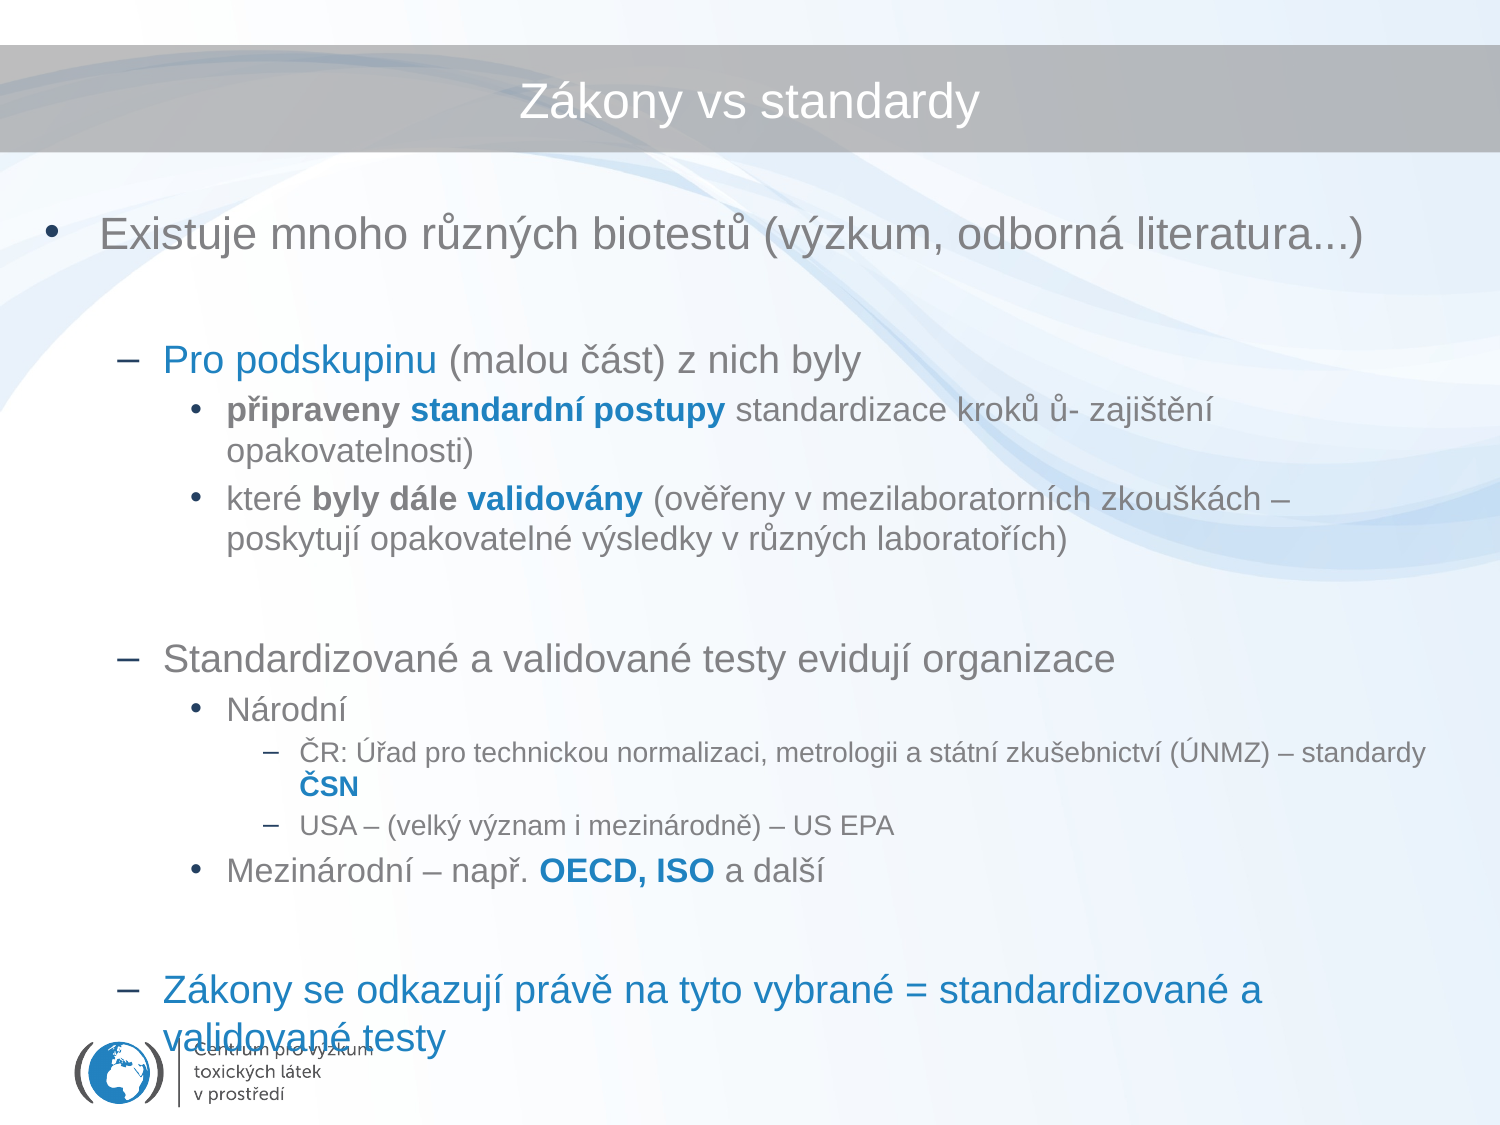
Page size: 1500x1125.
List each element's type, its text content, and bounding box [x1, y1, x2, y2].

title Zákony vs standardy [0, 45, 1500, 153]
list Existuje mnoho různých biotestů (výzkum, odborná literatura...) Pro podskupinu (malou část) z nich byly připraveny standardní postupy standardizace kroků ů- zajištění opakovatelnosti) které byly dále validovány (ověřeny v mezilaboratorních zkouškách – poskytují opakovatelné výsledky v různých laboratořích) Standardizované a validované testy evidují organizace Národní ČR: Úřad pro technickou normalizaci, metrologii a státní zkušebnictví (ÚNMZ) – standardy ČSN USA – (velký význam i mezinárodně) – US EPA Mezinárodní – např. OECD, ISO a další Zákony se odkazují právě na tyto vybrané = standardizované a validované testy [29, 196, 1448, 1071]
picture [0, 0, 1500, 45]
picture [0, 153, 1500, 1125]
